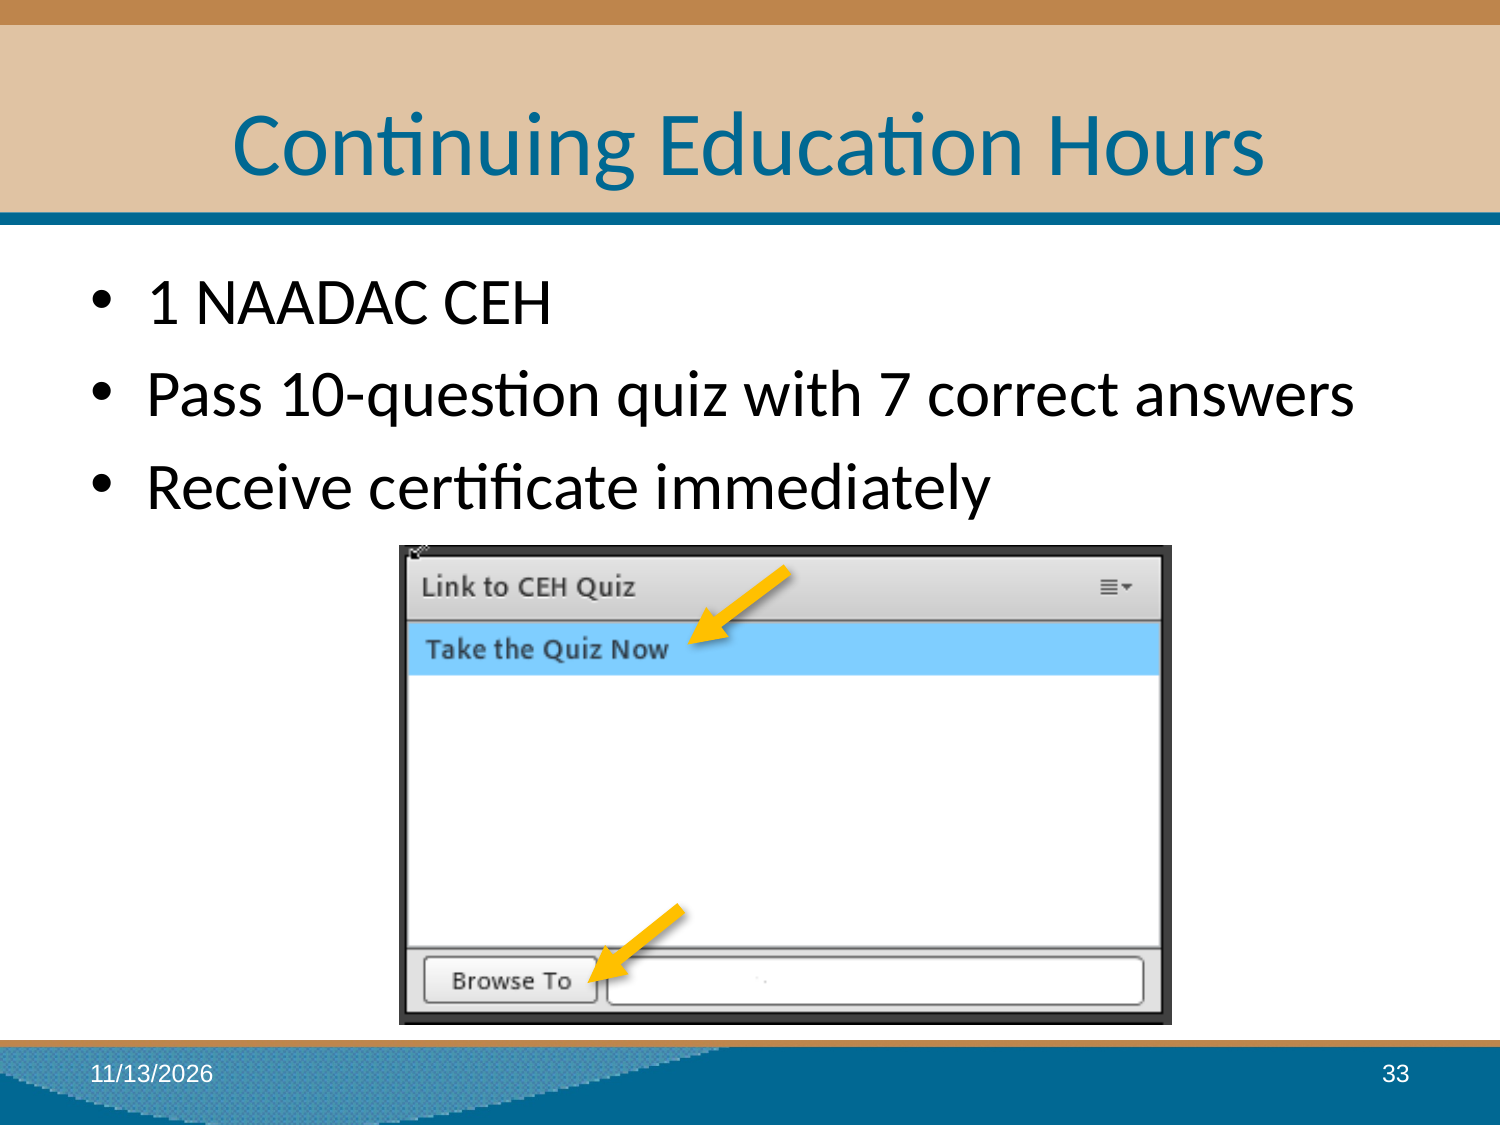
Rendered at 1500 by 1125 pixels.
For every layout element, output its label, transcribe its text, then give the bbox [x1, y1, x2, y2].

list 1 NAADAC CEH Pass 10-question quiz with 7 correct answers Receive certificate immediately [75, 250, 1472, 1005]
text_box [687, 569, 788, 645]
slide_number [75, 1042, 425, 1103]
picture [399, 545, 1172, 1026]
slide_number 33 [1074, 1042, 1425, 1103]
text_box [587, 907, 682, 984]
title Continuing Education Hours [75, 45, 1425, 233]
picture [0, 1040, 1500, 1125]
